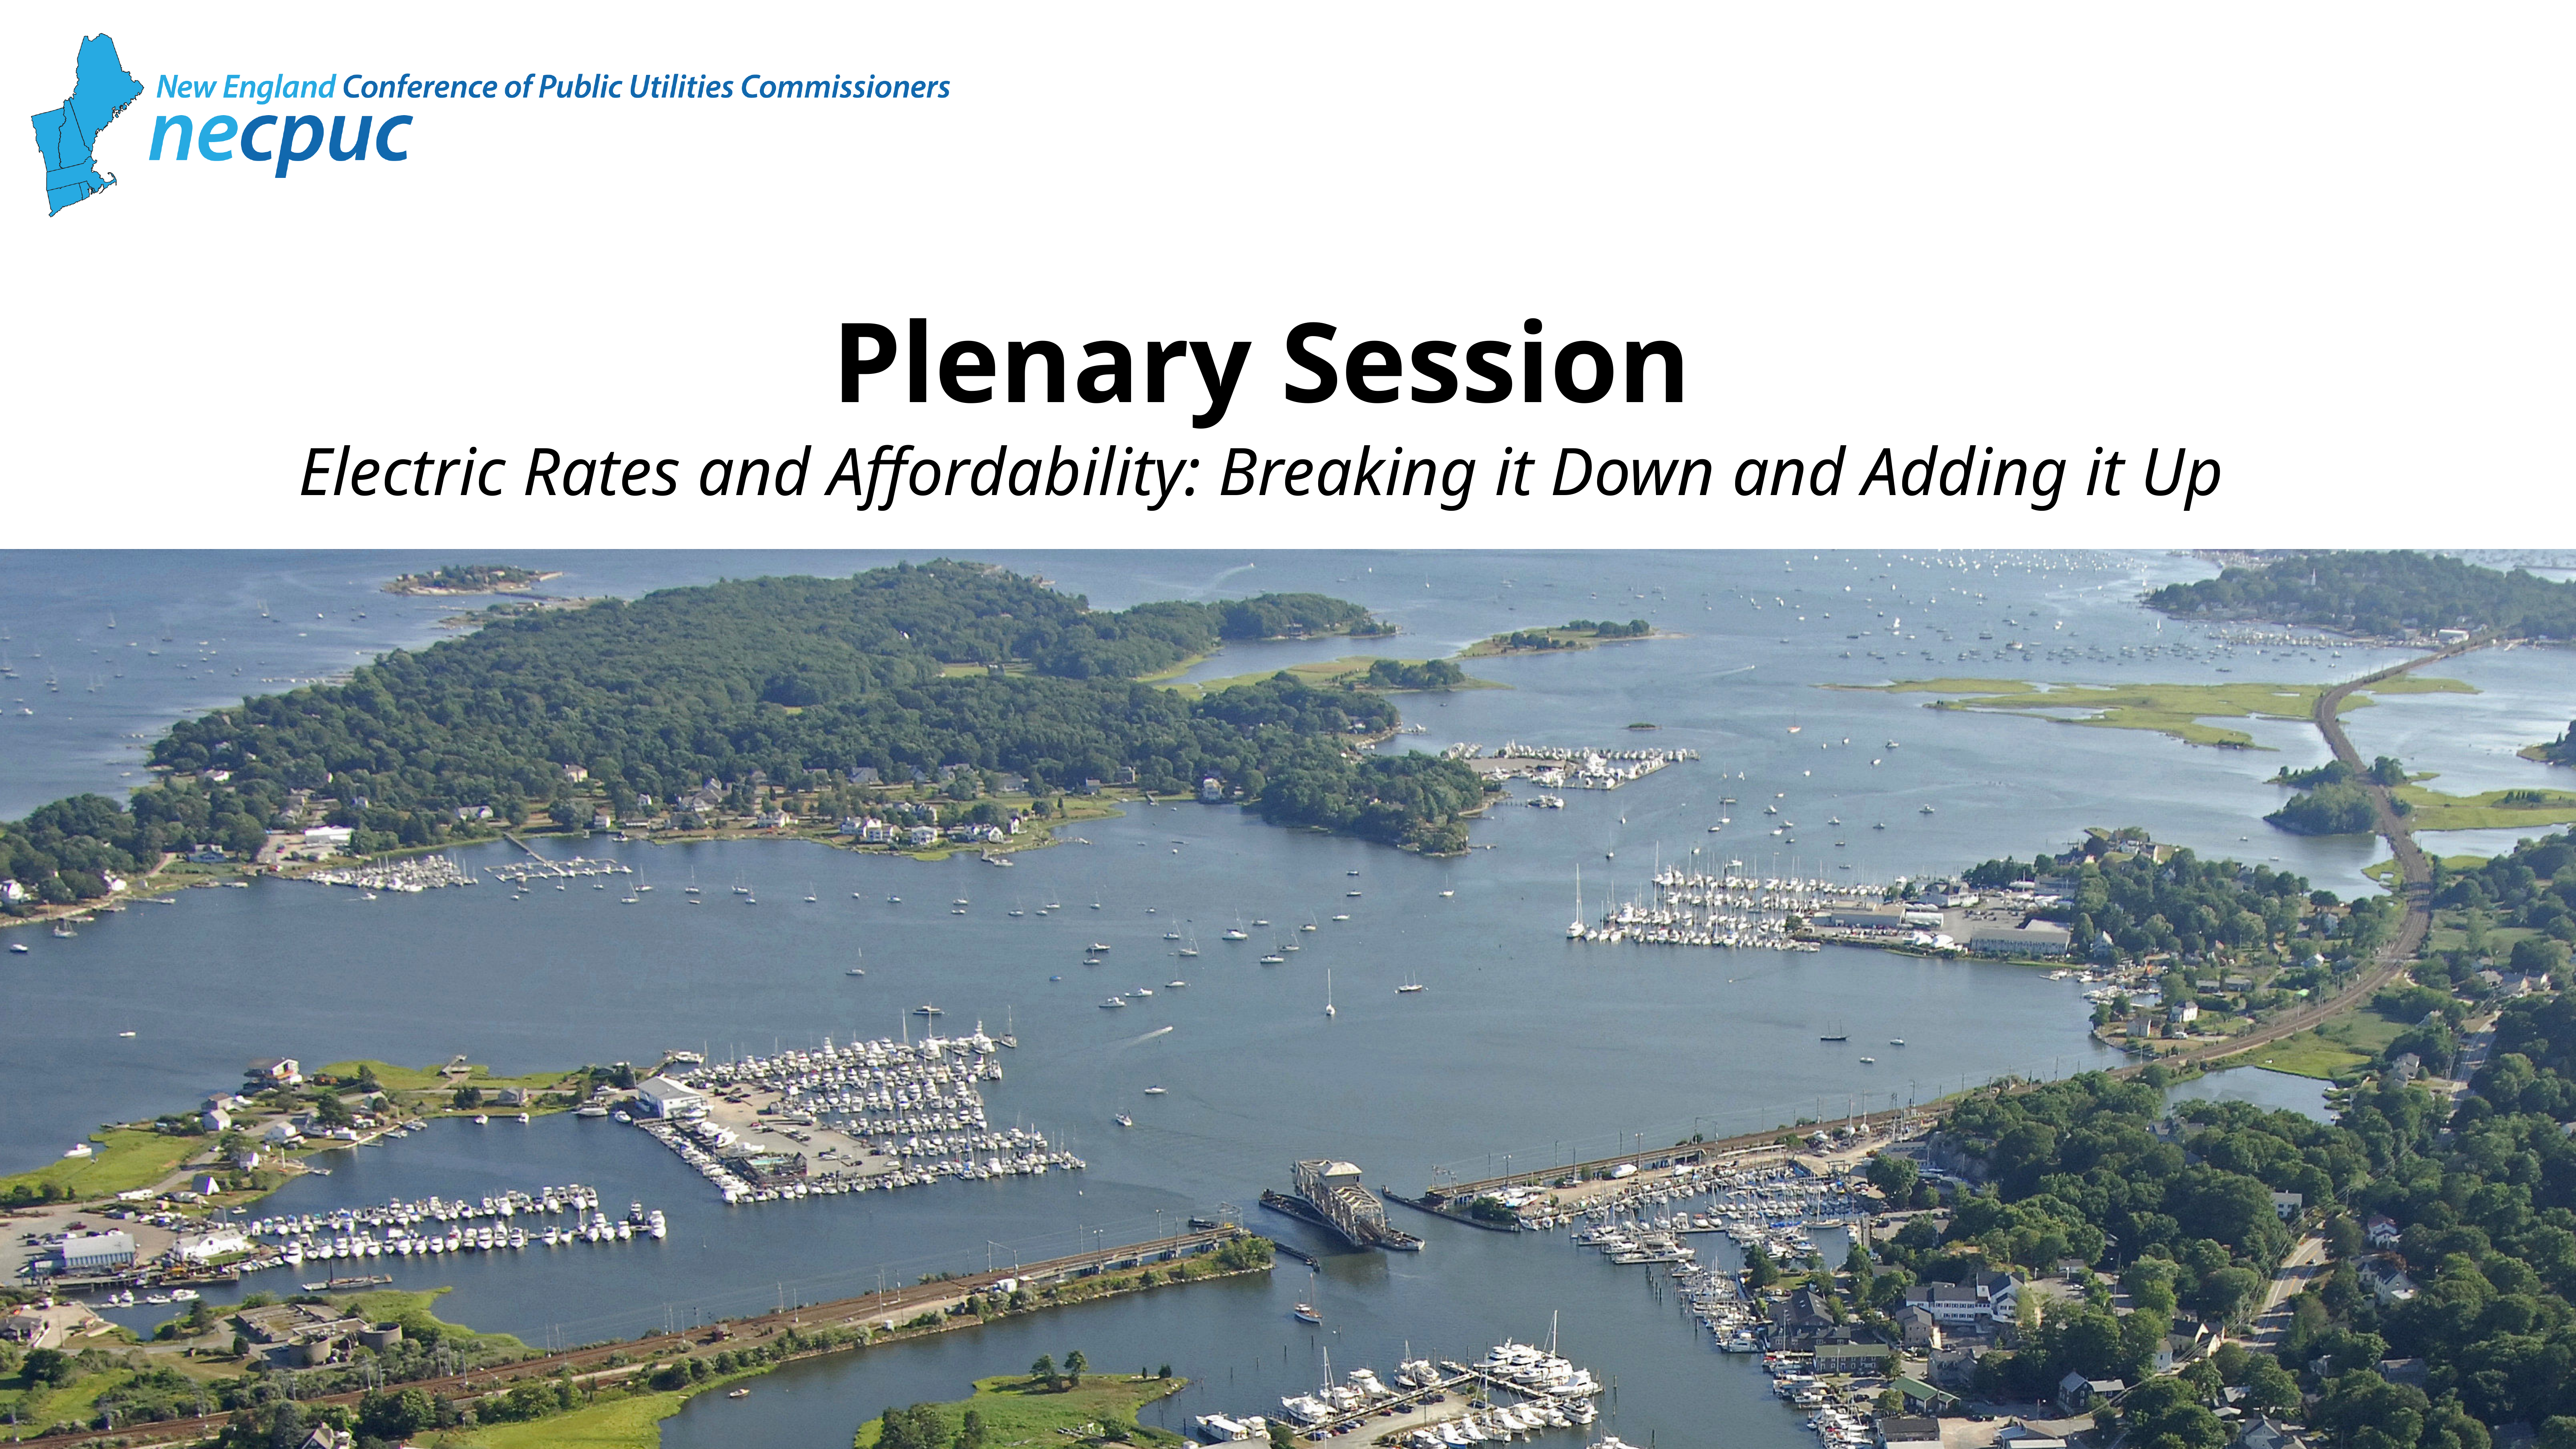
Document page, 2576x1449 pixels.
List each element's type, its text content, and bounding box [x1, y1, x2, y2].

picture [0, 549, 2576, 1449]
picture [31, 33, 951, 217]
title Plenary Session Electric Rates and Affordability: Breaking it Down and Adding it Up [105, 328, 2418, 512]
